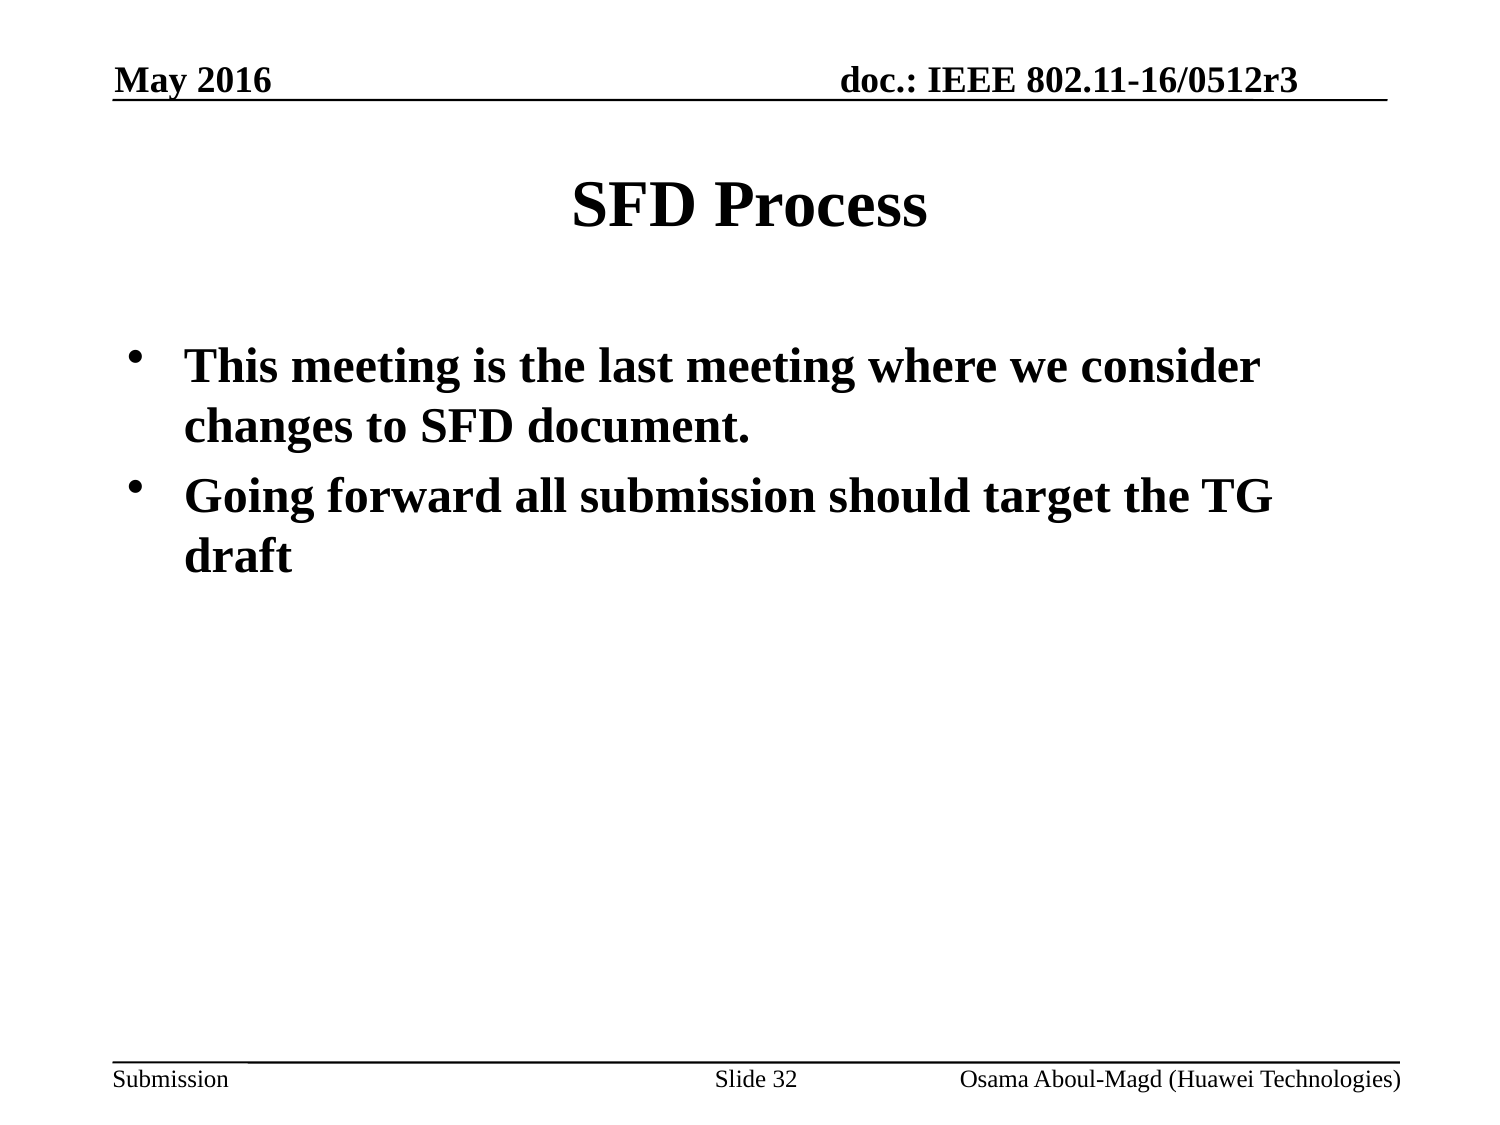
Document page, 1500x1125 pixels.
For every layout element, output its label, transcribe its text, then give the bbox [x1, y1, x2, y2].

footer Osama Aboul-Magd (Huawei Technologies) [831, 1061, 1402, 1093]
slide_number Slide 32 [712, 1061, 800, 1093]
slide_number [114, 54, 309, 101]
title SFD Process [112, 112, 1388, 288]
list This meeting is the last meeting where we consider changes to SFD document. Going forward all submission should target the TG draft [112, 324, 1388, 1000]
